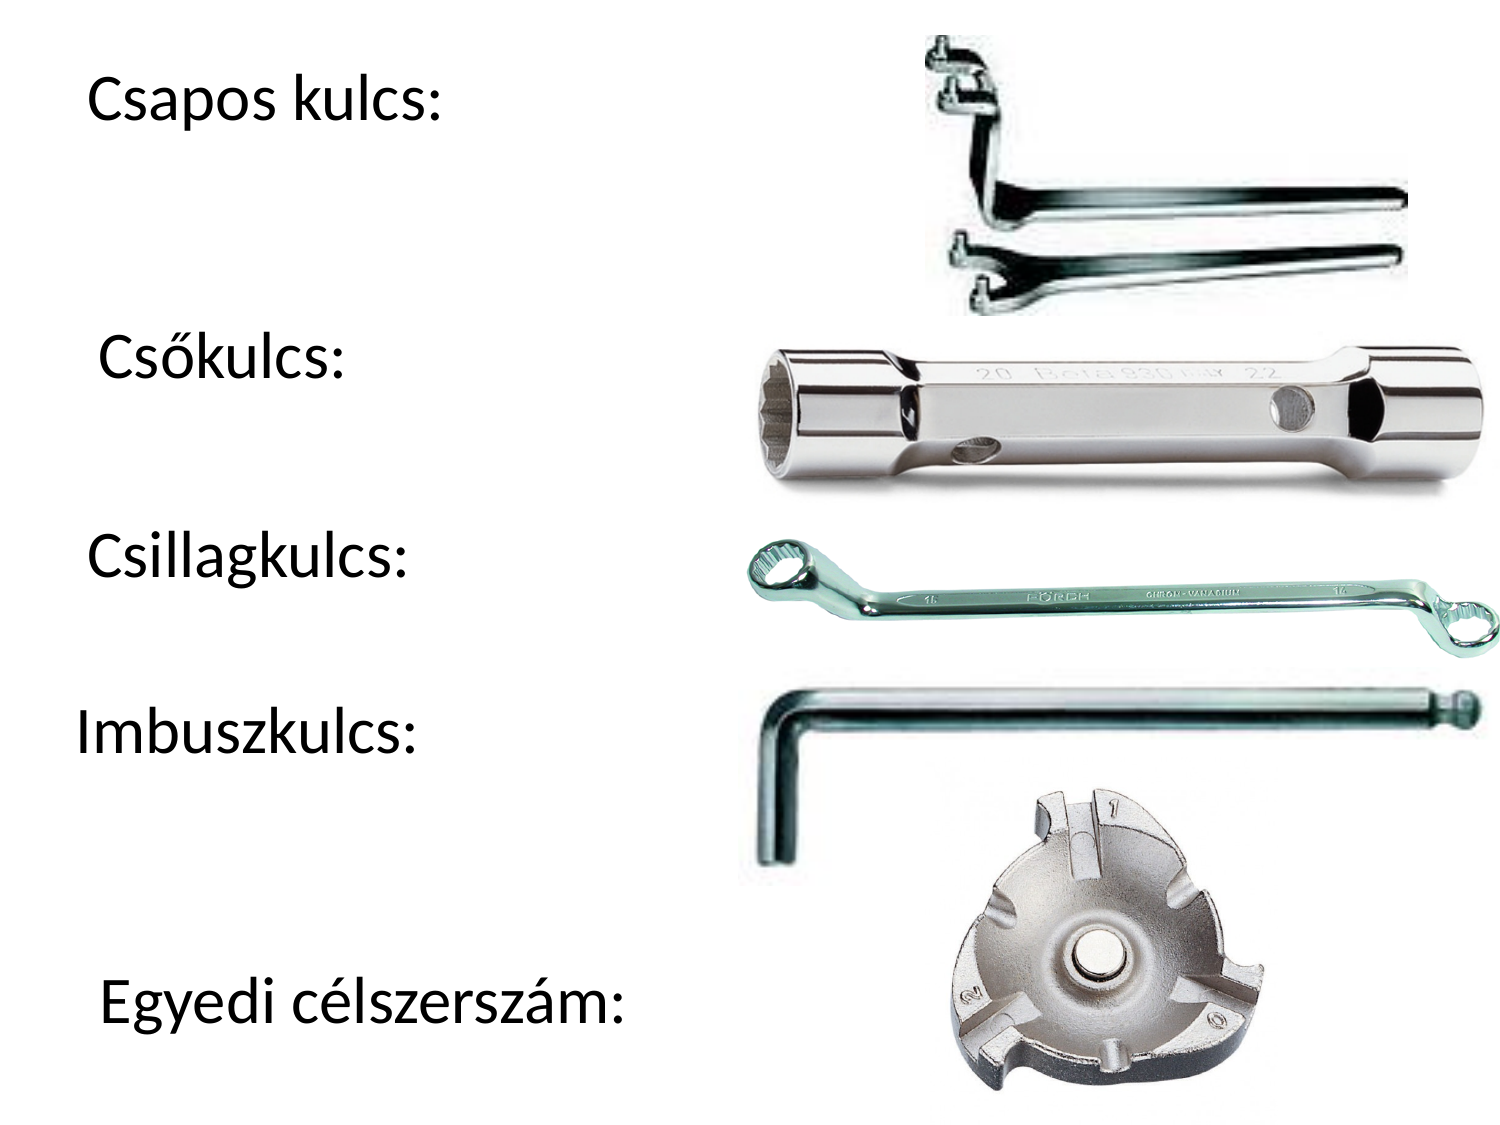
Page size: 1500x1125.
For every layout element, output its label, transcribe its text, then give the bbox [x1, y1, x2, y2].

text_box Imbuszkulcs: [61, 679, 450, 775]
text_box Csapos kulcs: [72, 46, 475, 142]
text_box Csillagkulcs: [72, 503, 440, 599]
text_box Egyedi célszerszám: [84, 949, 658, 1044]
picture [737, 34, 1500, 1125]
text_box Csőkulcs: [83, 304, 377, 400]
